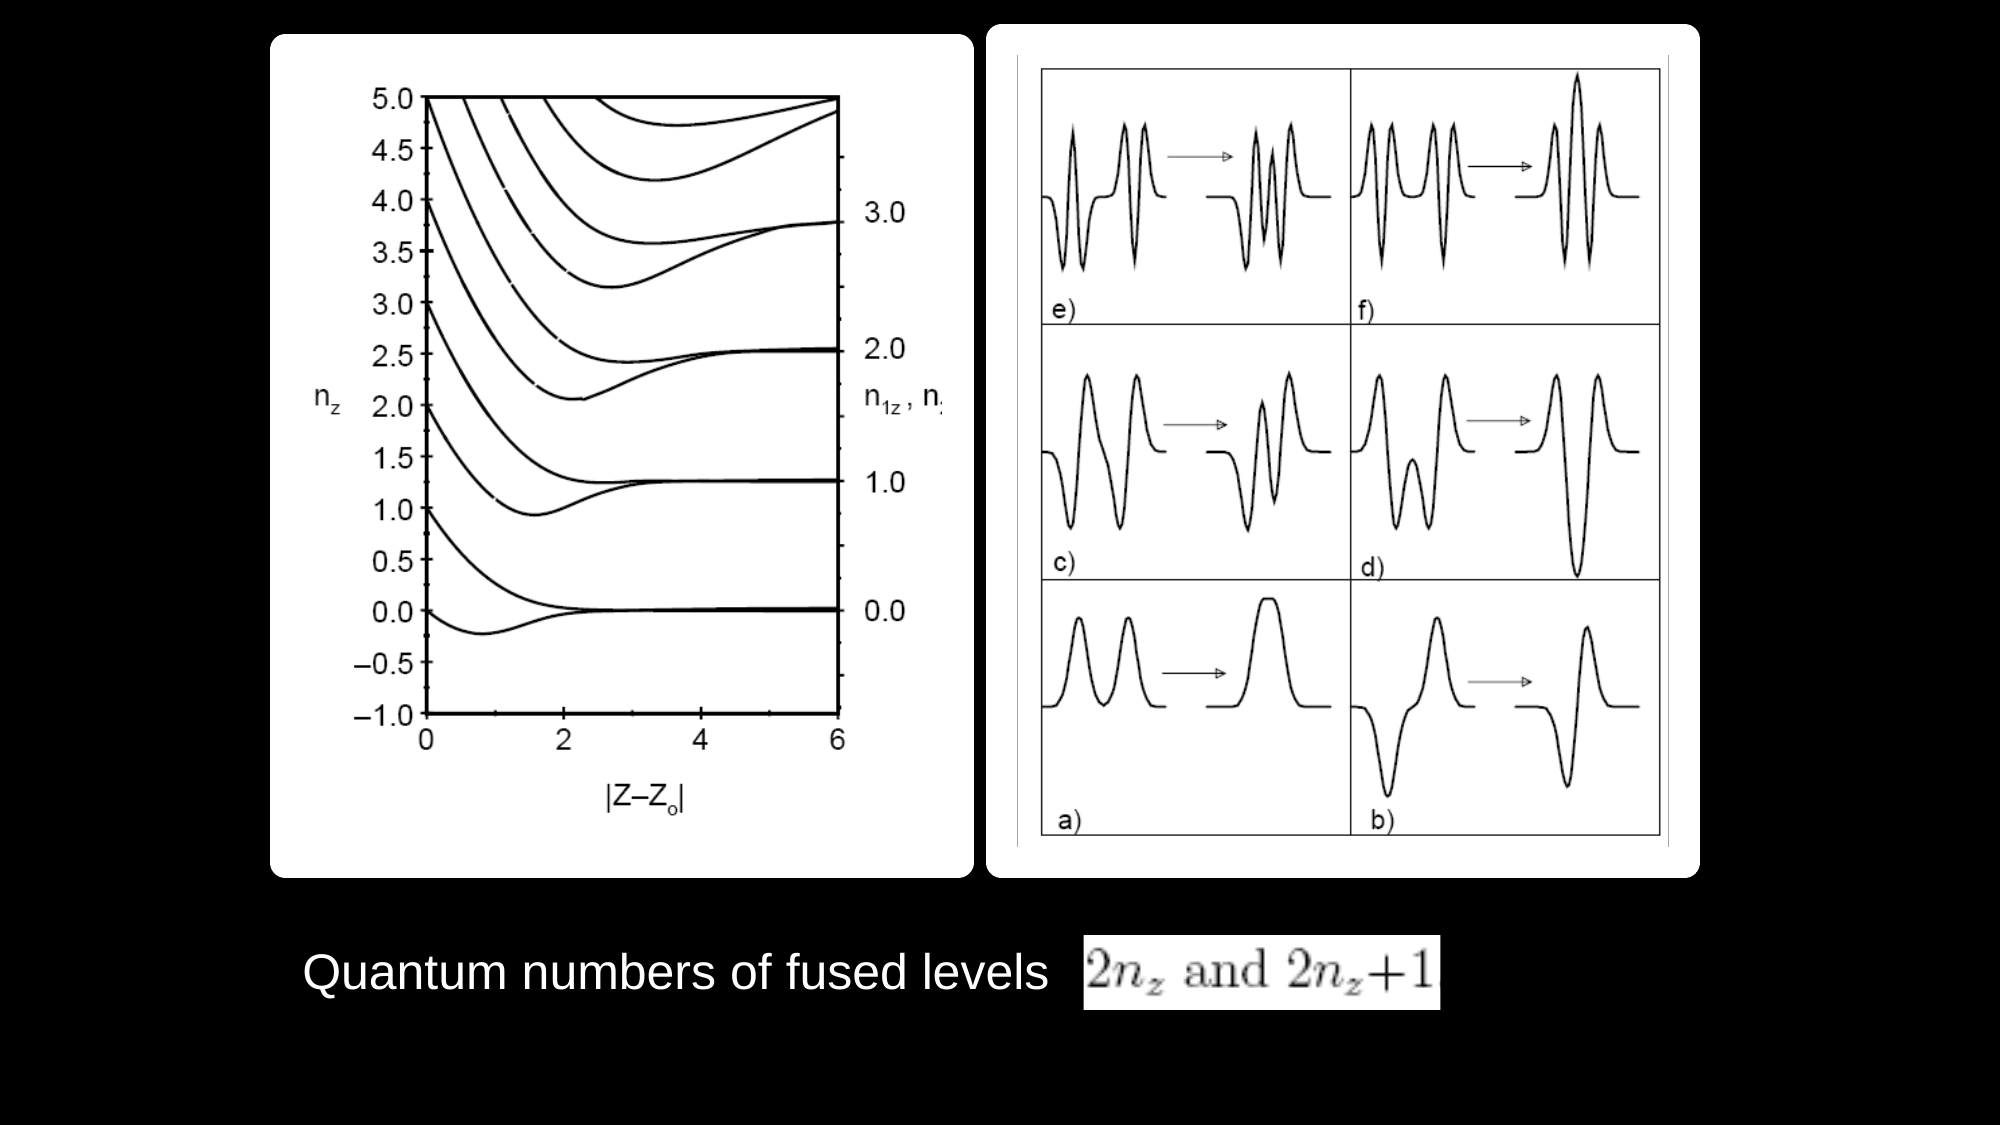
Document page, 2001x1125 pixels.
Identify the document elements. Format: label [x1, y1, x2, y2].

picture [300, 65, 943, 847]
text_box [287, 931, 1441, 1010]
picture [1017, 55, 1669, 847]
